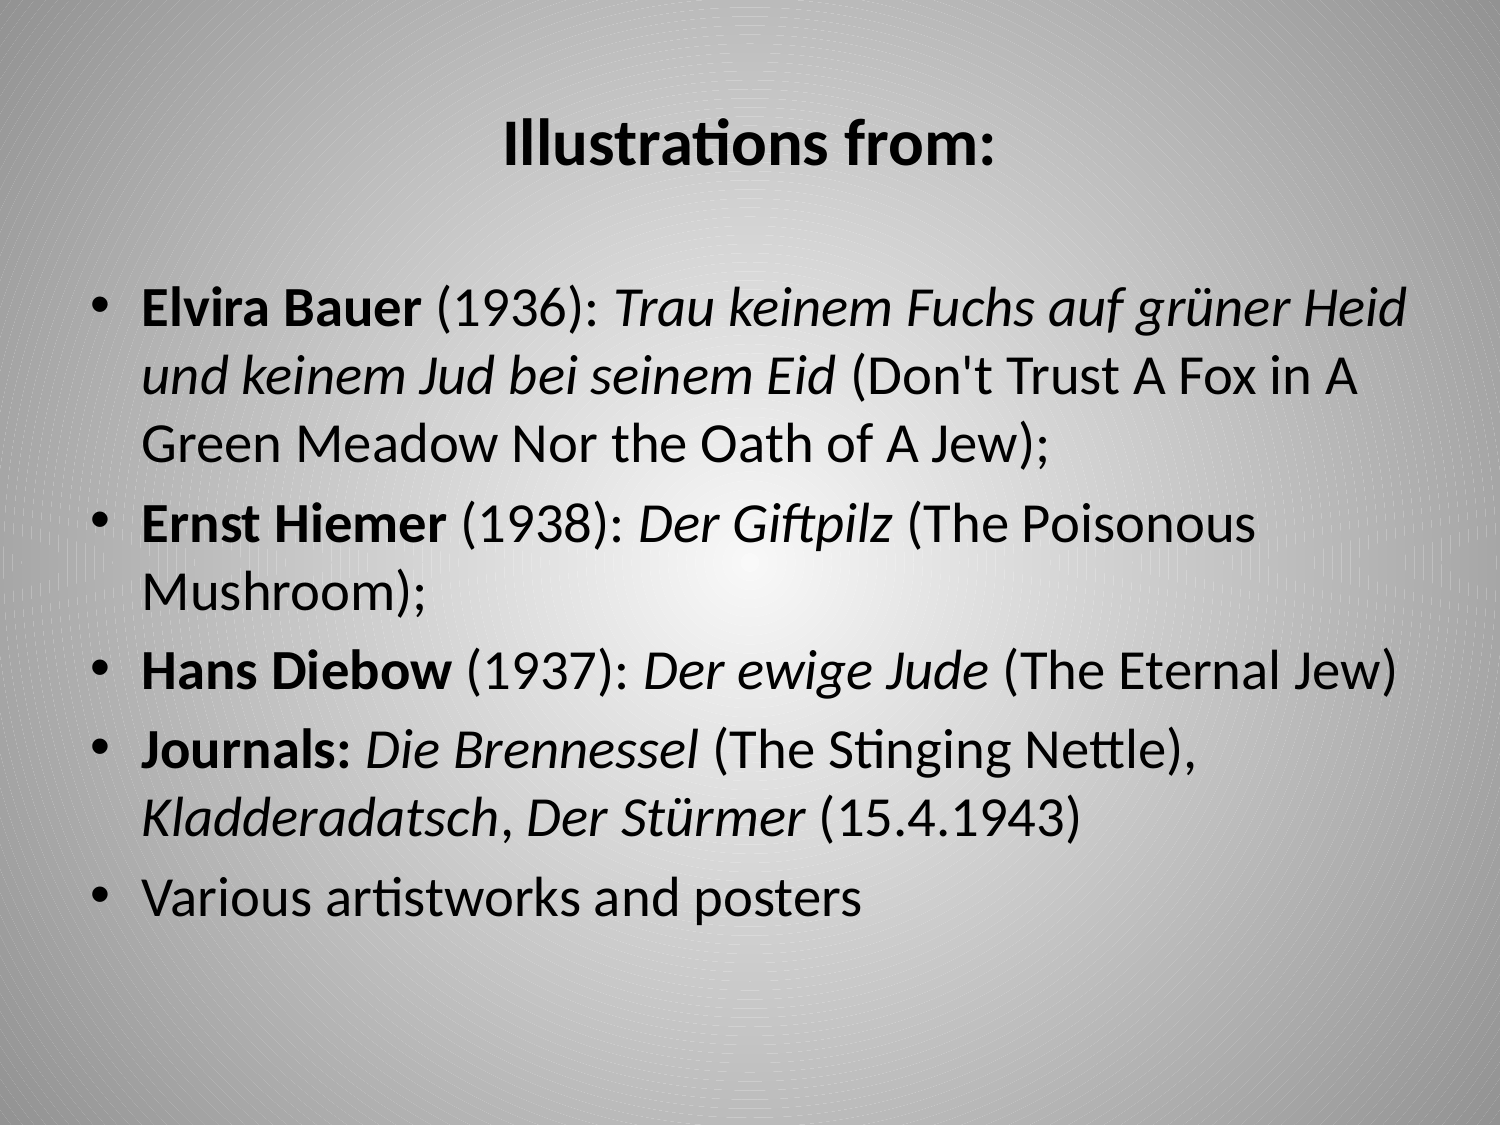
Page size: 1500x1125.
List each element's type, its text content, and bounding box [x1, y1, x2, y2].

list Elvira Bauer (1936): Trau keinem Fuchs auf grüner Heid und keinem Jud bei seinem Eid (Don't Trust A Fox in A Green Meadow Nor the Oath of A Jew); Ernst Hiemer (1938): Der Giftpilz (The Poisonous Mushroom); Hans Diebow (1937): Der ewige Jude (The Eternal Jew) Journals: Die Brennessel (The Stinging Nettle), Kladderadatsch, Der Stürmer (15.4.1943) Various artistworks and posters [75, 262, 1425, 1005]
title Illustrations from: [75, 45, 1425, 233]
